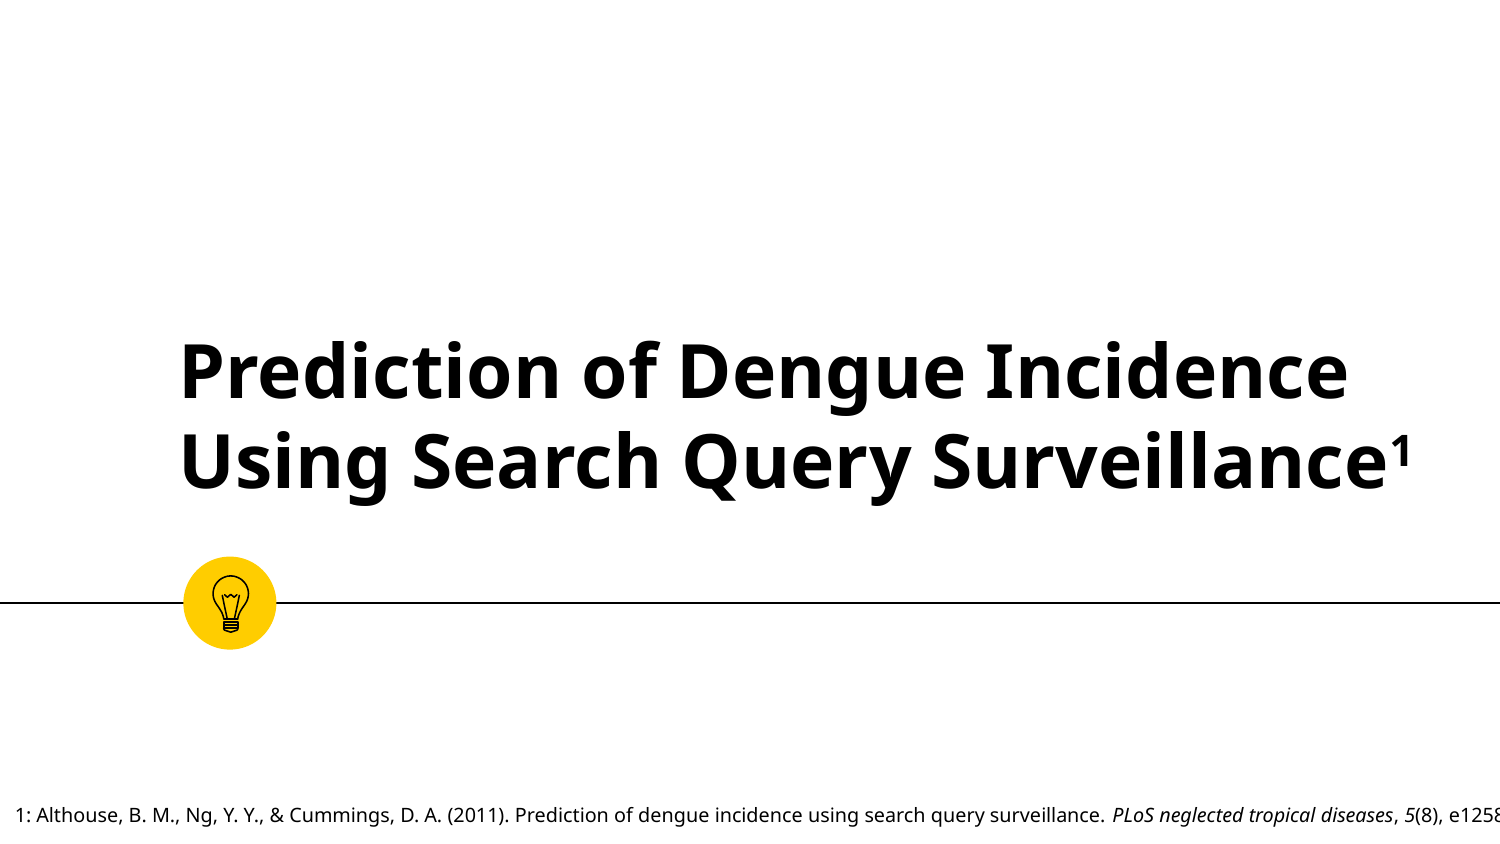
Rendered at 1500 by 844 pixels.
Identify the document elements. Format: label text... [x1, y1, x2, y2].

title Prediction of Dengue Incidence Using Search Query Surveillance1 [163, 328, 1442, 519]
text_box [212, 575, 249, 633]
text_box 1: Althouse, B. M., Ng, Y. Y., & Cummings, D. A. (2011). Prediction of dengue incidence using search query surveillance. PLoS neglected tropical diseases, 5(8), e1258 [0, 795, 1500, 835]
